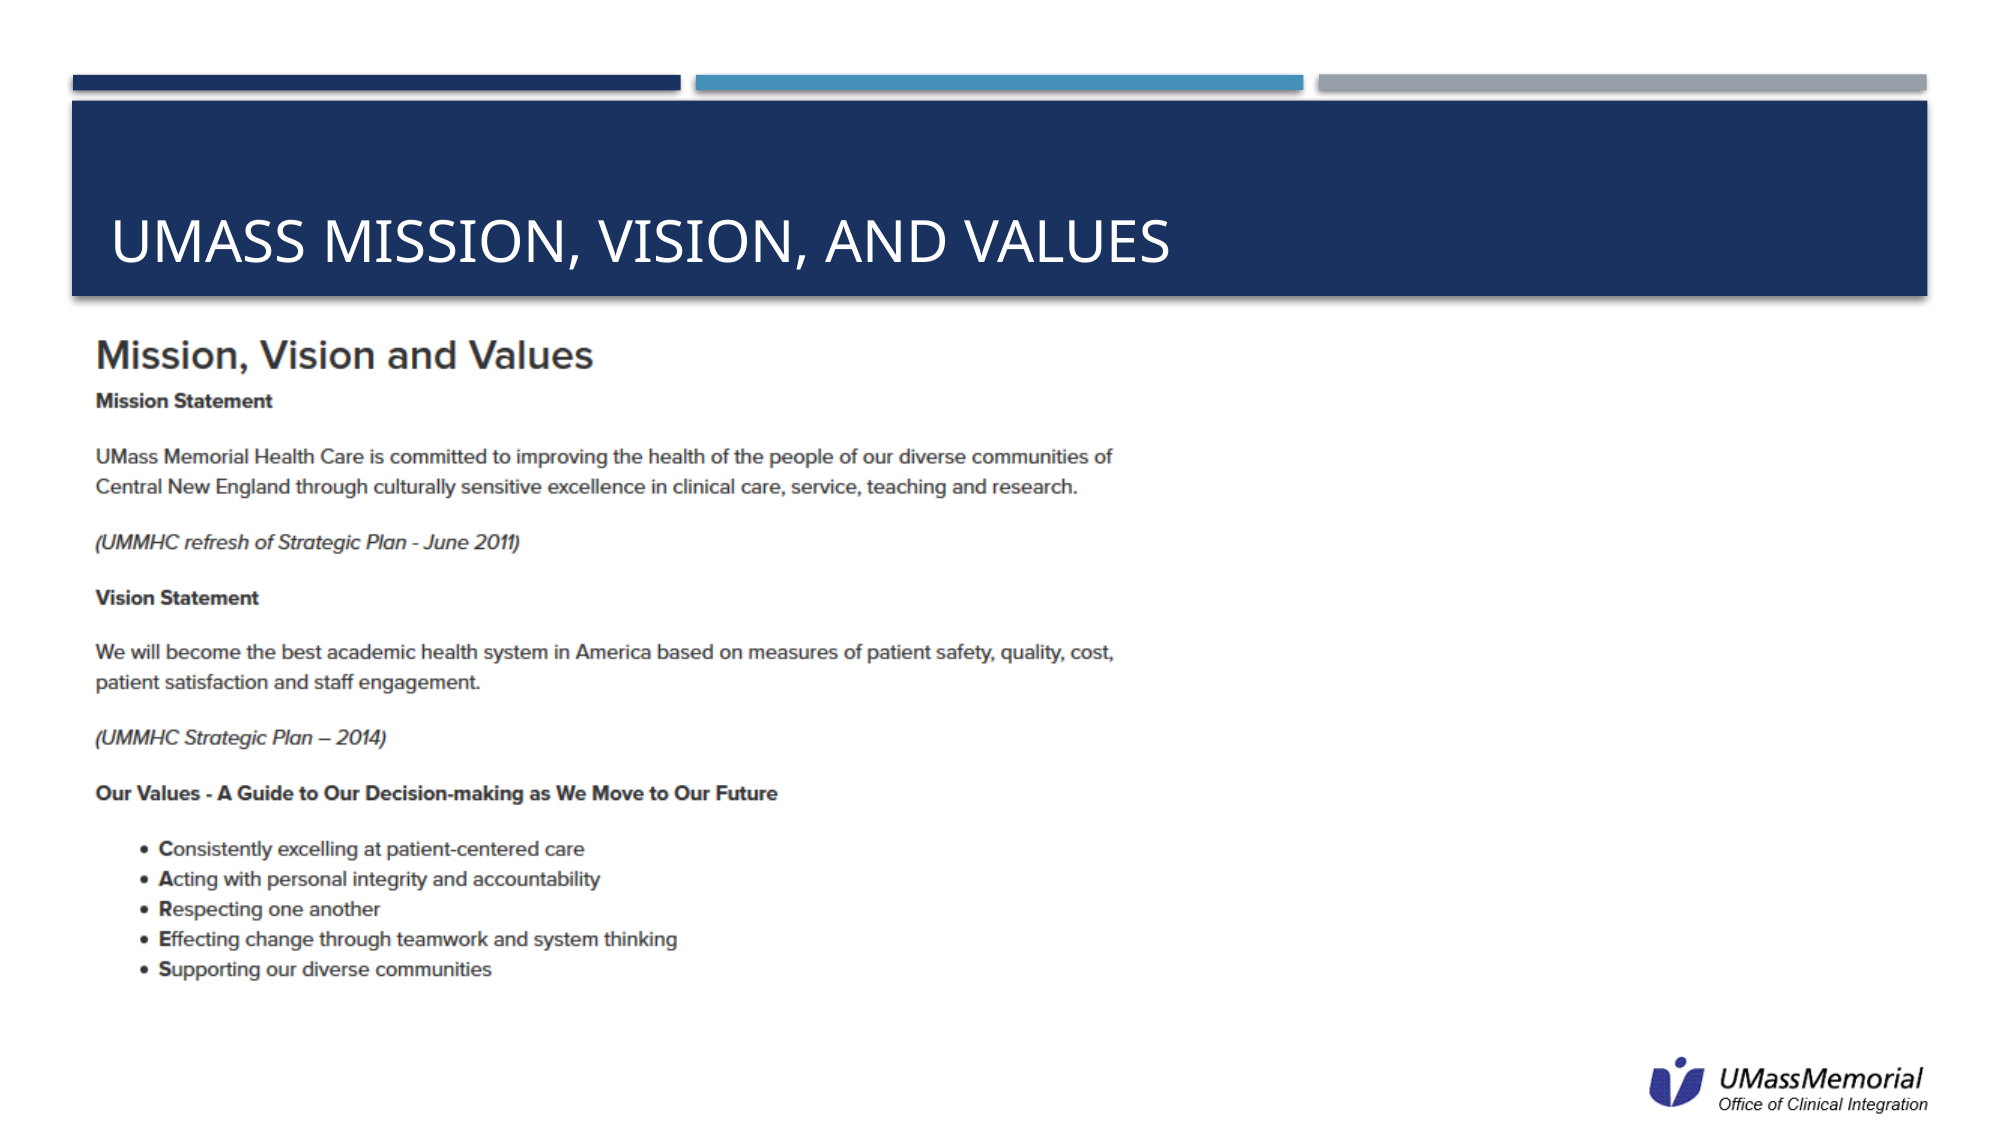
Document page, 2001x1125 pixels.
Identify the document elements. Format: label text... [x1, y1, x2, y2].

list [82, 317, 1312, 1036]
picture [1625, 1049, 1940, 1125]
title Umass Mission, Vision, and values [95, 115, 1905, 282]
